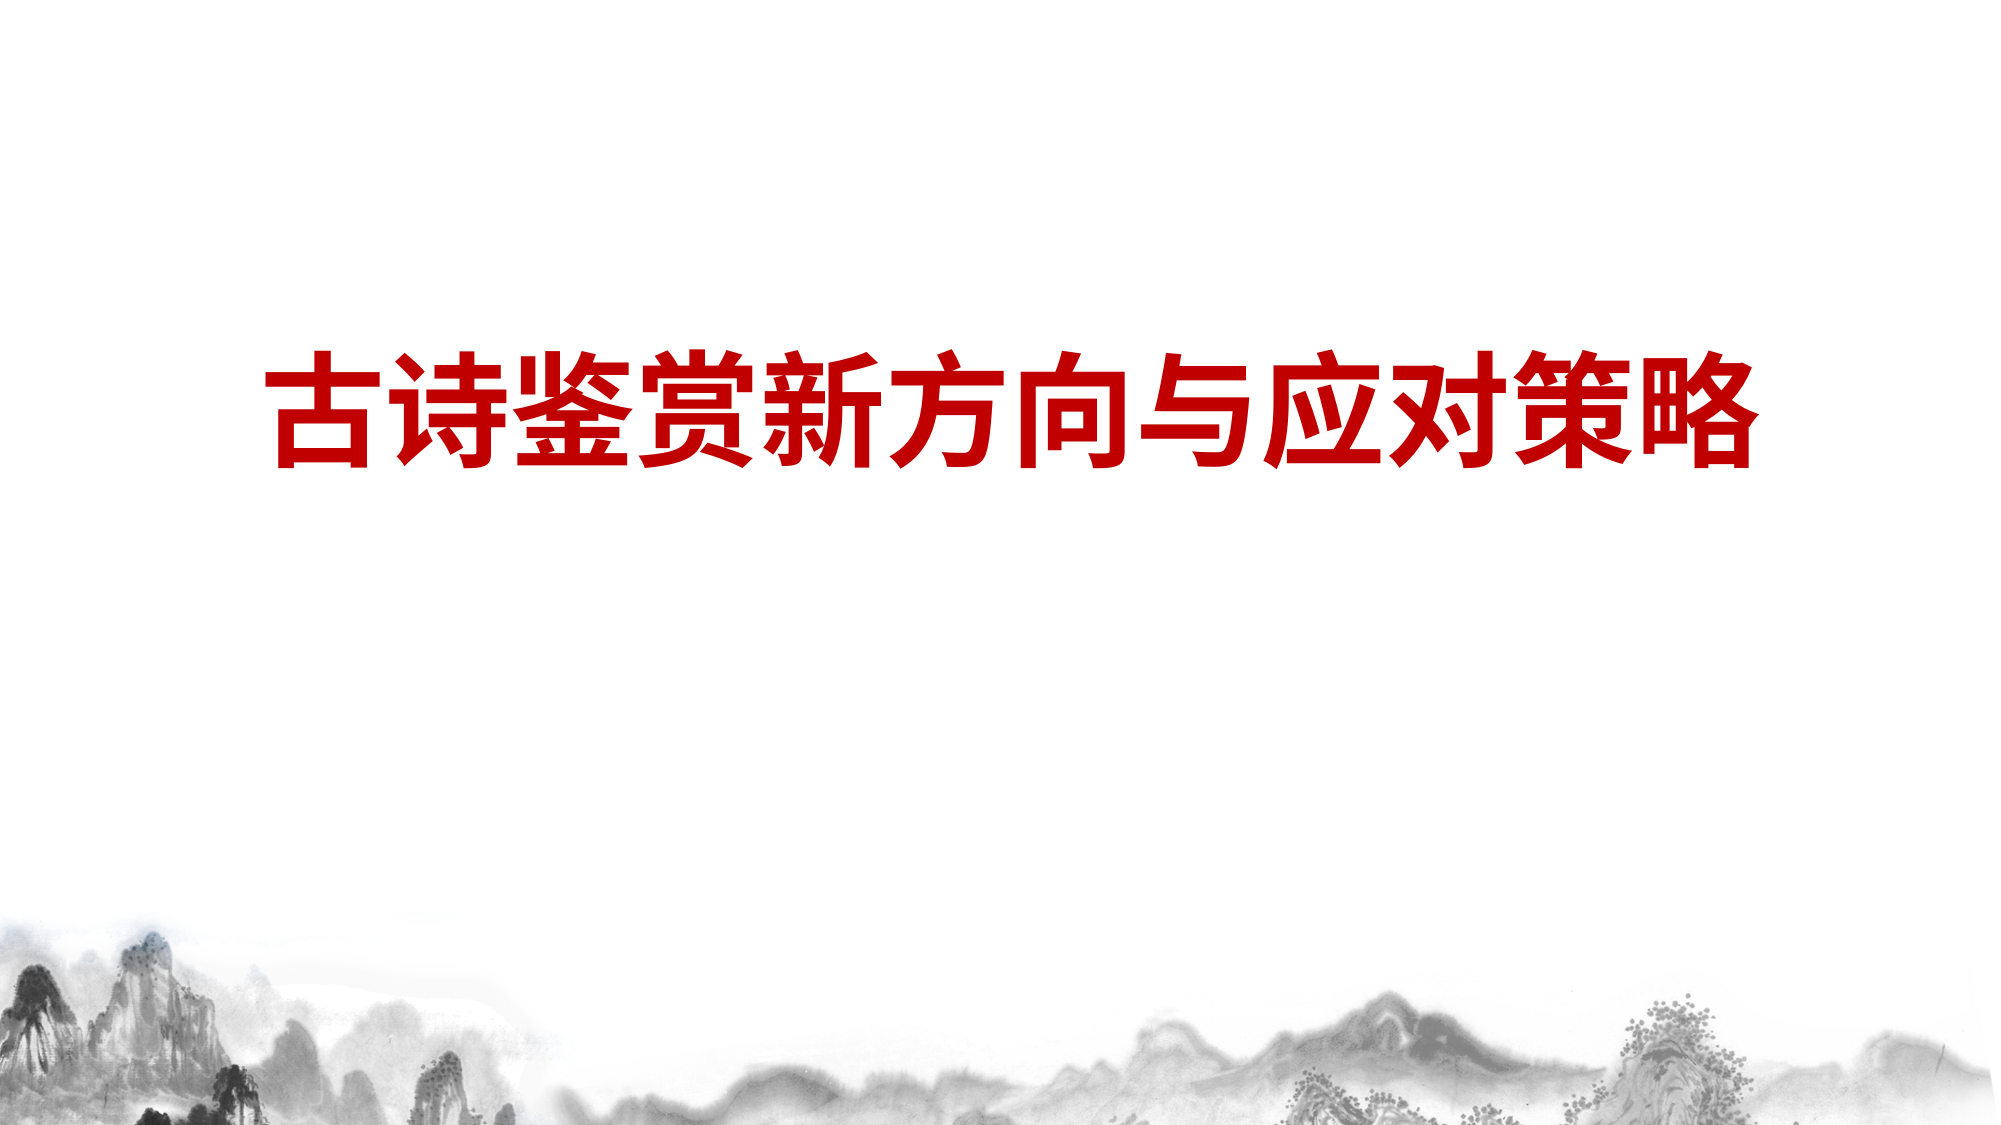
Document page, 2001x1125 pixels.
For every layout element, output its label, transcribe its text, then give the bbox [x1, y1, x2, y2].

text_box 古诗鉴赏新方向与应对策略 [245, 324, 1854, 490]
picture [0, 0, 2001, 1125]
